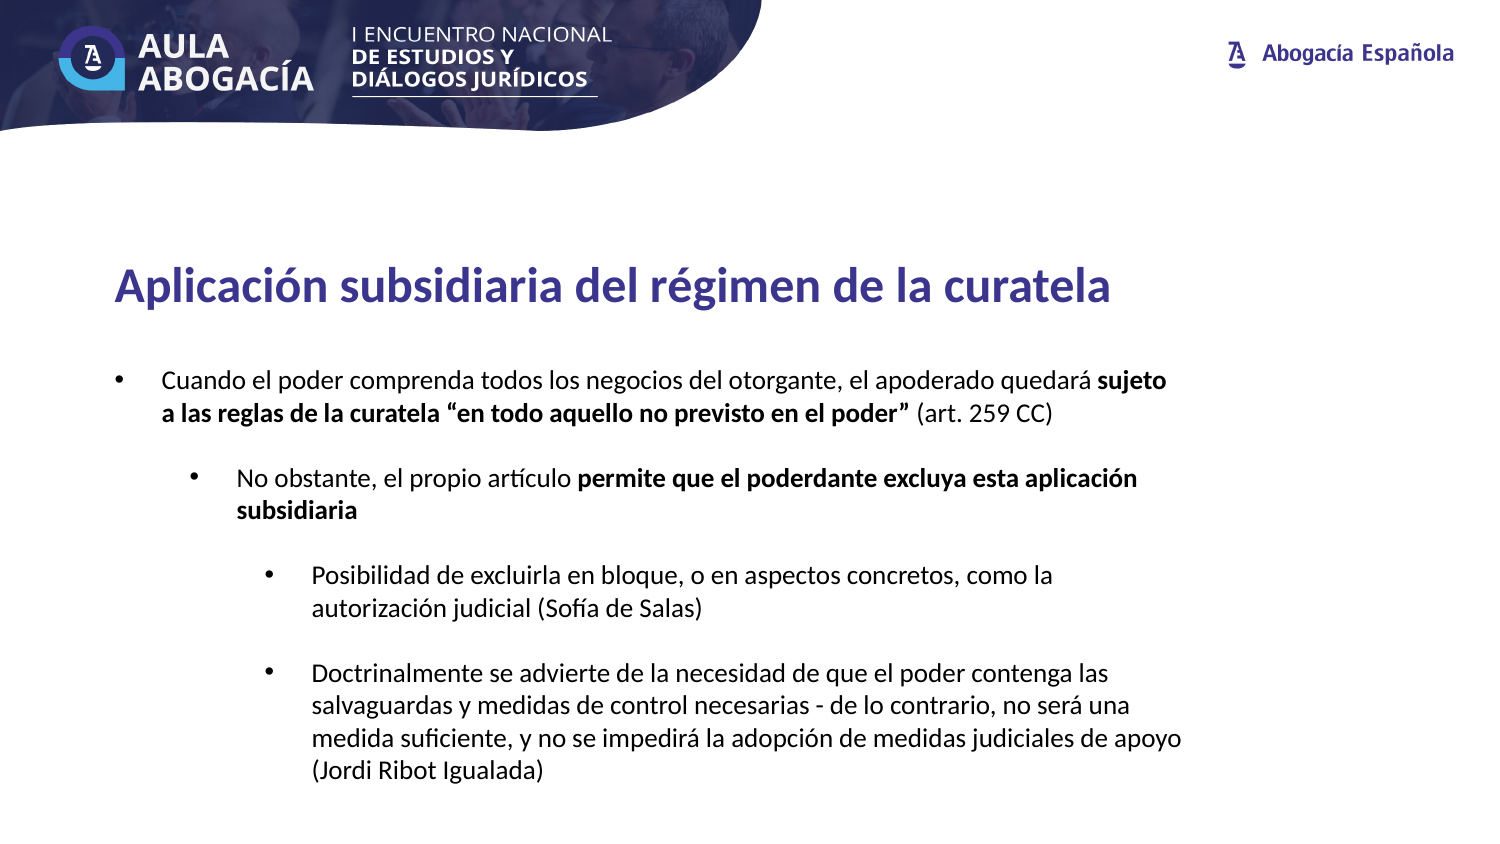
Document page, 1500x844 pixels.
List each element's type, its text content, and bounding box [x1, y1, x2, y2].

picture [0, 0, 1500, 844]
text_box Aplicación subsidiaria del régimen de la curatela [99, 244, 1313, 320]
text_box Cuando el poder comprenda todos los negocios del otorgante, el apoderado quedará sujeto a las reglas de la curatela “en todo aquello no previsto en el poder” (art. 259 CC) No obstante, el propio artículo permite que el poderdante excluya esta aplicación subsidiaria Posibilidad de excluirla en bloque, o en aspectos concretos, como la autorización judicial (Sofía de Salas) Doctrinalmente se advierte de la necesidad de que el poder contenga las salvaguardas y medidas de control necesarias - de lo contrario, no será una medida suficiente, y no se impedirá la adopción de medidas judiciales de apoyo (Jordi Ribot Igualada) [99, 322, 1199, 825]
